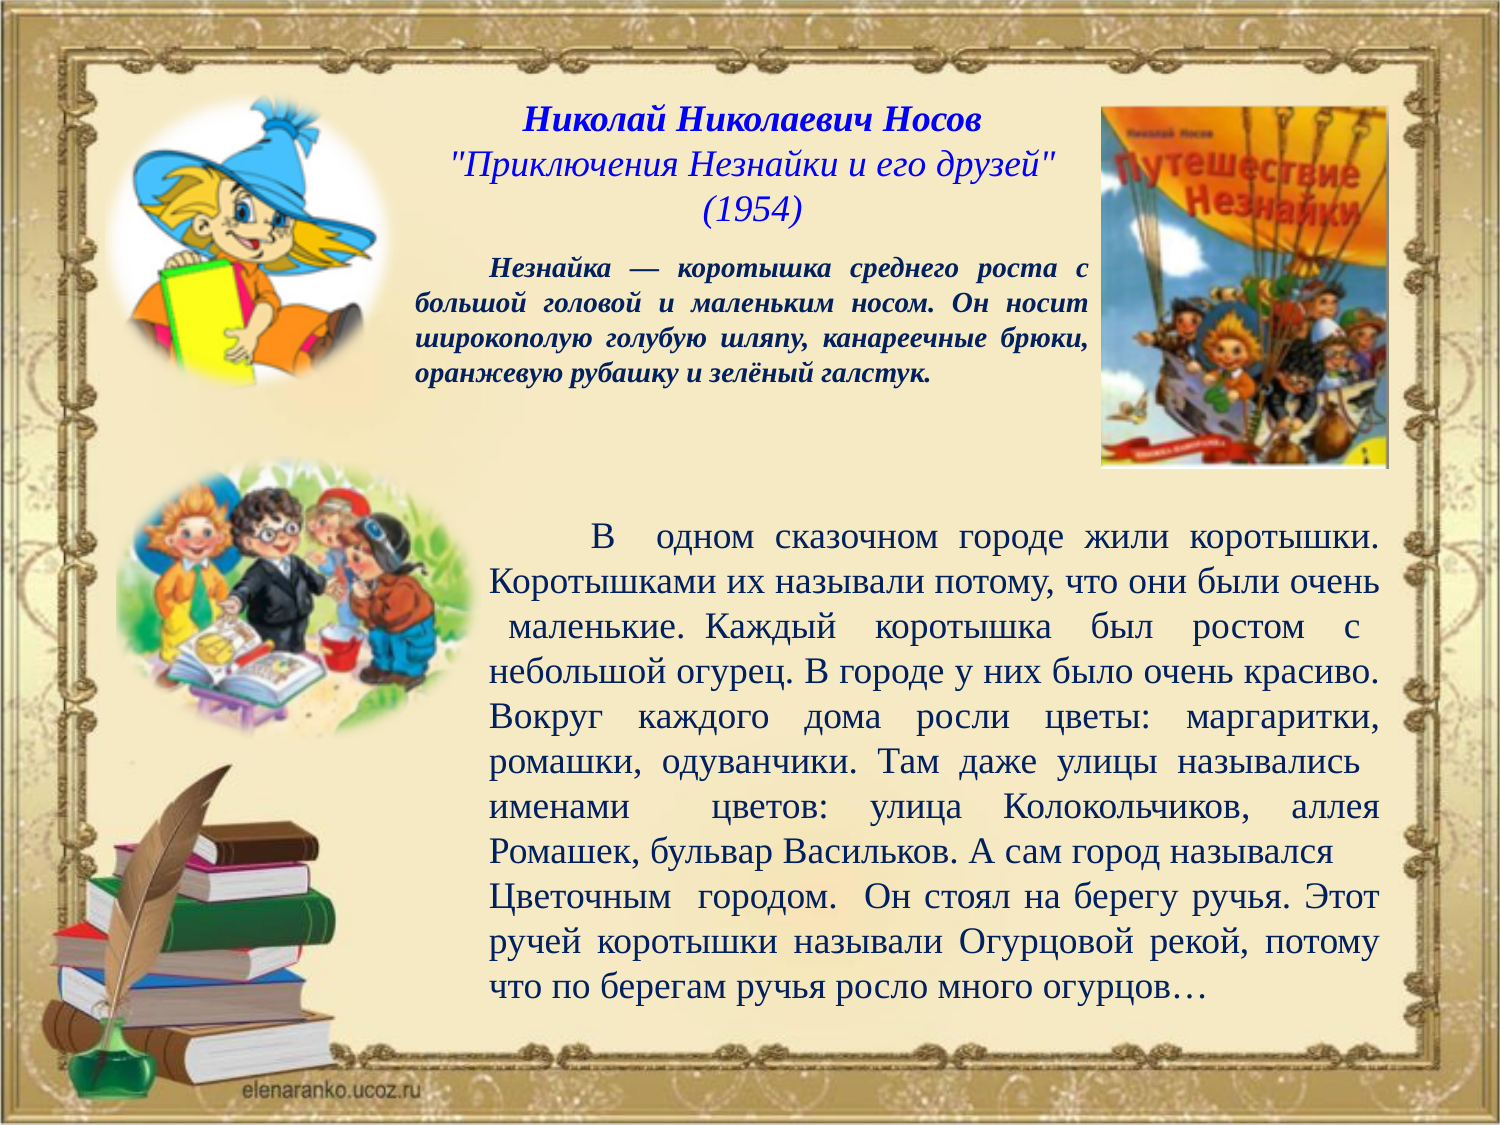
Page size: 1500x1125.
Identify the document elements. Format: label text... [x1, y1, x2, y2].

text_box Незнайка — коротышка среднего роста с большой головой и маленьким носом. Он носит широкополую голубую шляпу, канареечные брюки, оранжевую рубашку и зелёный галстук. [403, 240, 1096, 396]
text_box В одном сказочном городе жили коротышки. Коротышками их называли потому, что они были очень маленькие. Каждый коротышка был ростом с небольшой огурец. В городе у них было очень красиво. Вокруг каждого дома росли цветы: маргаритки, ромашки, одуванчики. Там даже улицы назывались именами цветов: улица Колокольчиков, аллея Ромашек, бульвар Васильков. А сам город назывался Цветочным городом. Он стоял на берегу ручья. Этот ручей коротышки называли Огурцовой рекой, потому что по берегам ручья росло много огурцов… [474, 503, 1396, 1014]
picture [0, 0, 1500, 1125]
text_box Николай Николаевич Носов "Приключения Незнайки и его друзей" (1954) [403, 86, 1101, 236]
